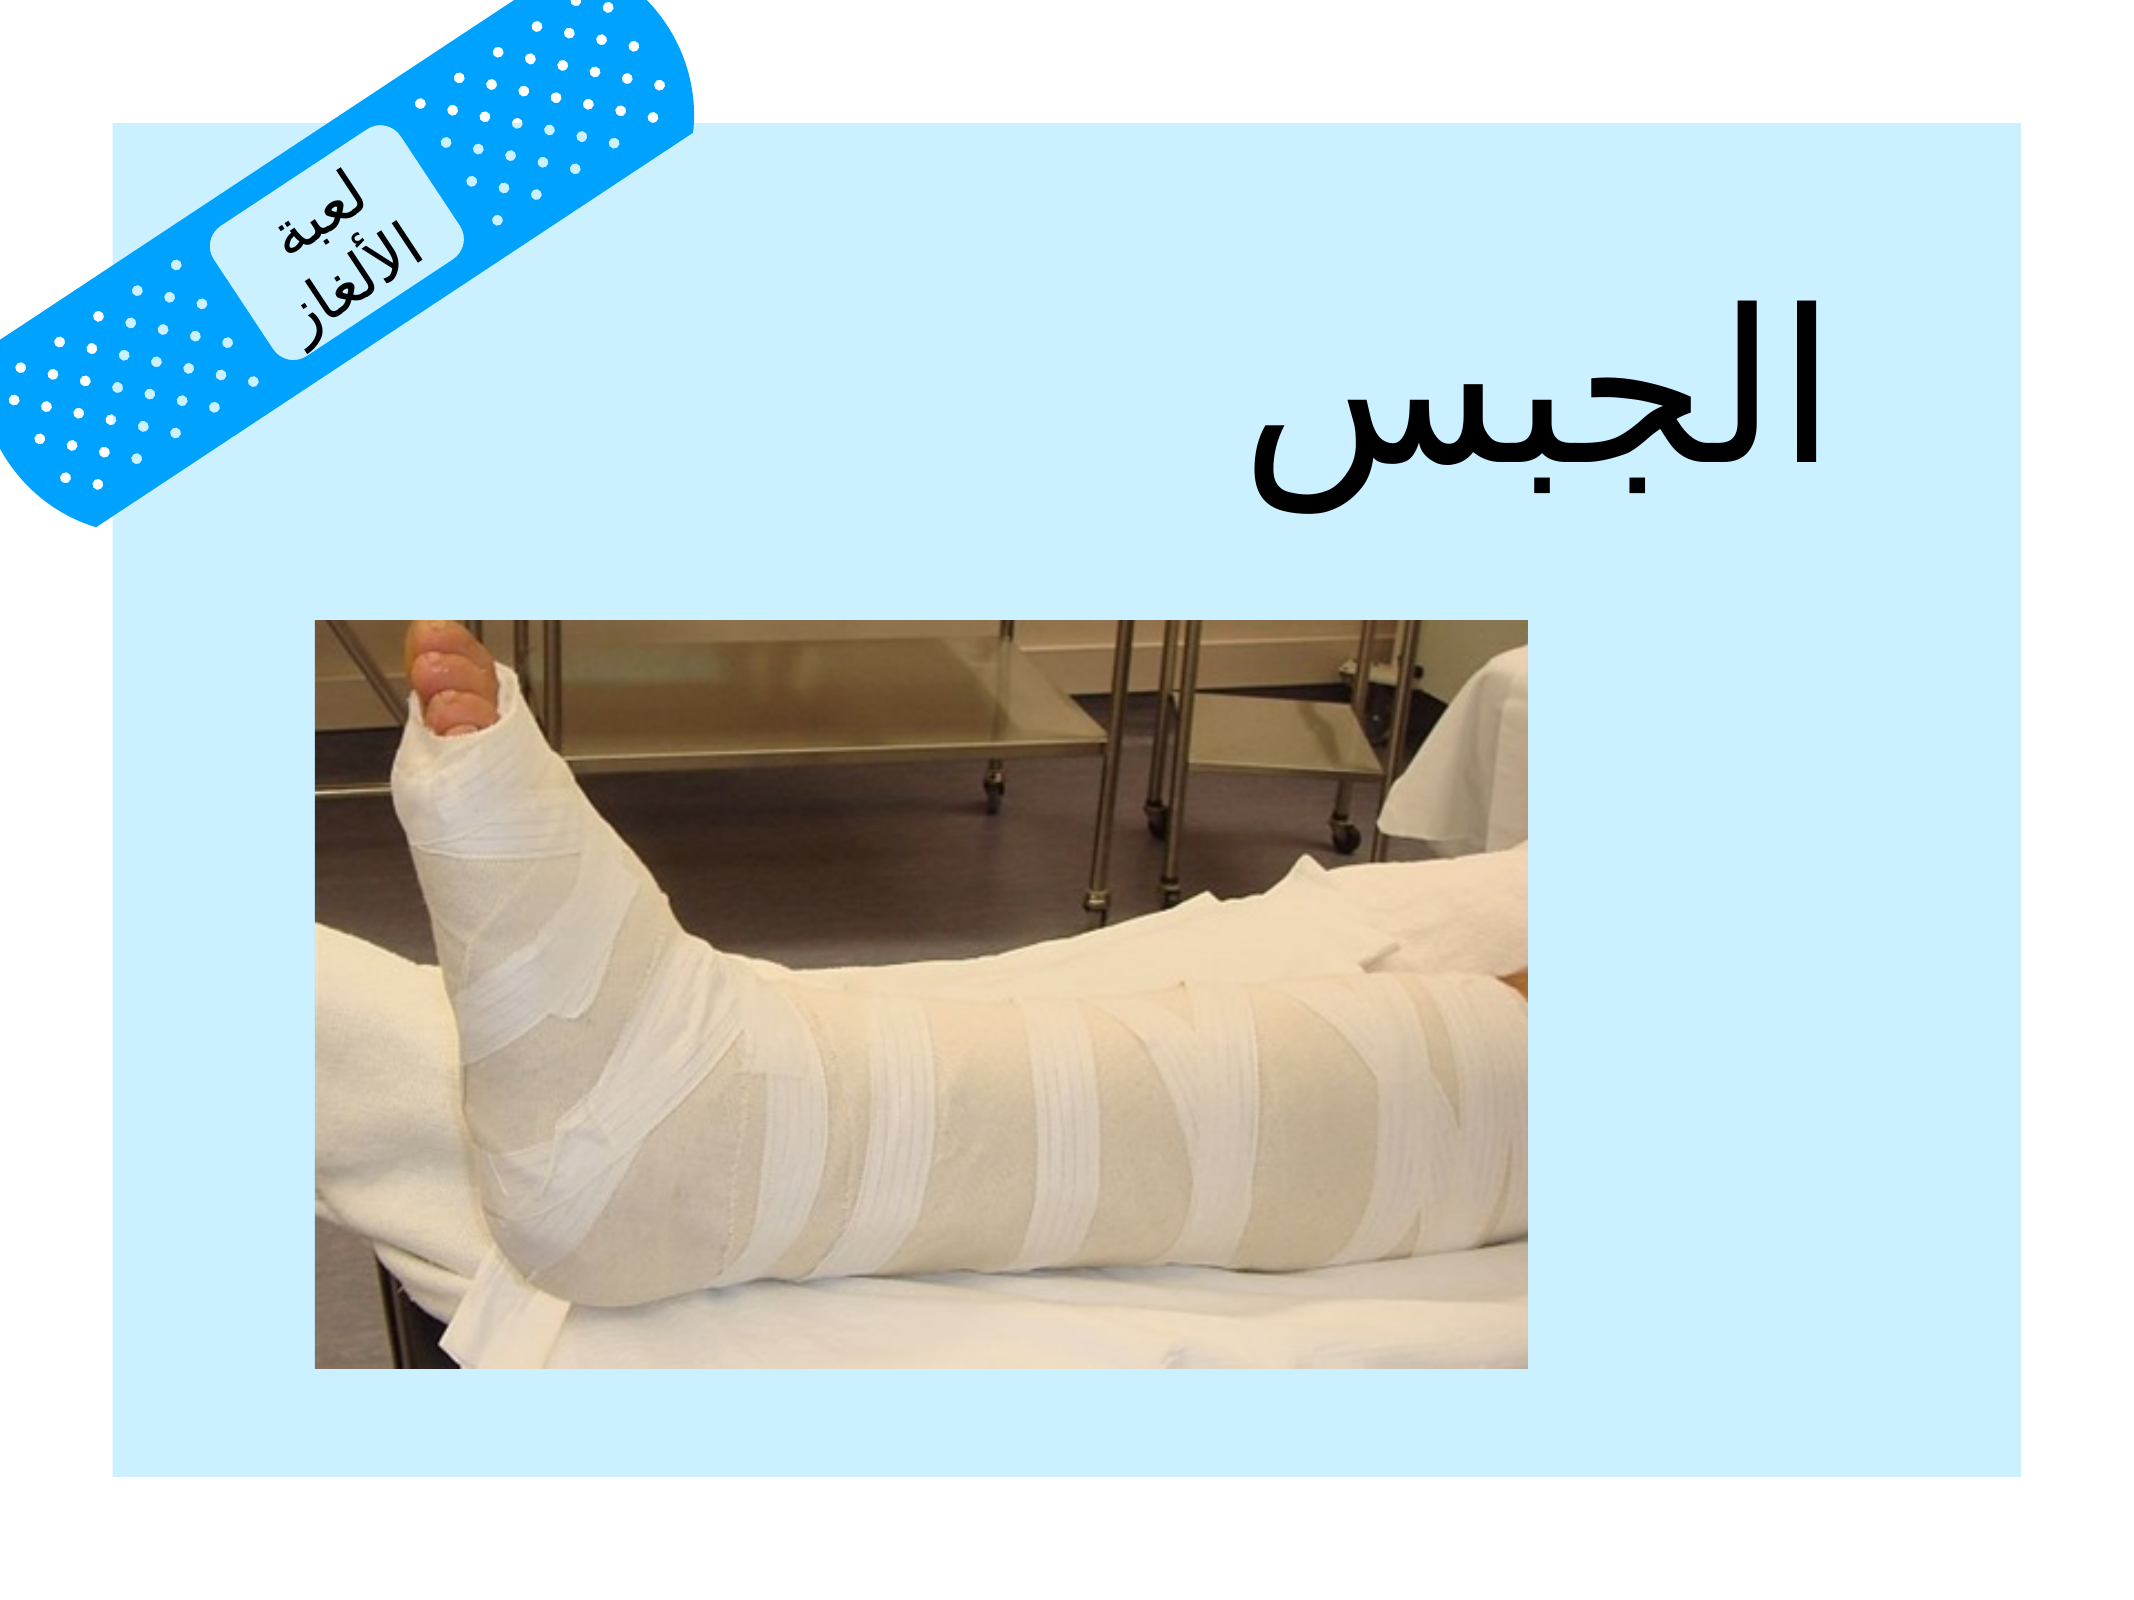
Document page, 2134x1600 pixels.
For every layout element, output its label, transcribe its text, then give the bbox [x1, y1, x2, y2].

picture [314, 619, 1529, 1369]
text_box لعبة الألغاز [159, 86, 515, 399]
text_box [112, 123, 2021, 1477]
text_box [0, 0, 695, 528]
text_box الجبس [925, 241, 2134, 513]
